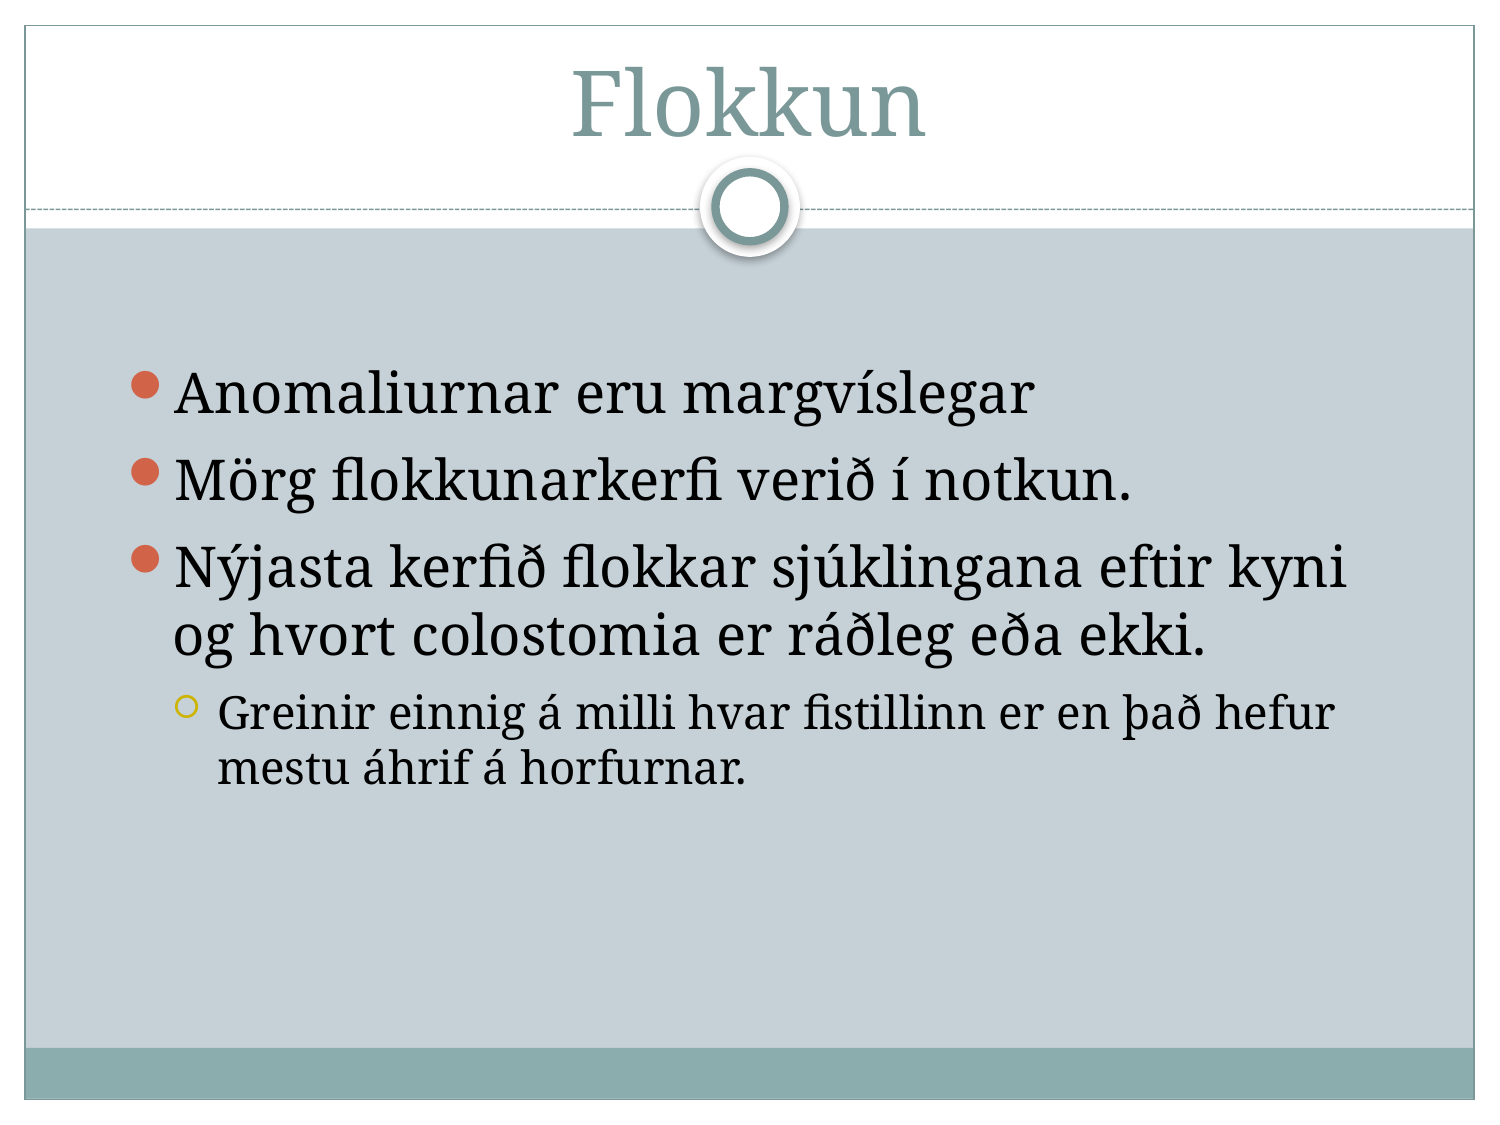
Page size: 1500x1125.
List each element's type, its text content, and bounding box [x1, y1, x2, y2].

list Anomaliurnar eru margvíslegar Mörg flokkunarkerfi verið í notkun. Nýjasta kerfið flokkar sjúklingana eftir kyni og hvort colostomia er ráðleg eða ekki. Greinir einnig á milli hvar fistillinn er en það hefur mestu áhrif á horfurnar. [112, 349, 1388, 1000]
title Flokkun [49, 37, 1450, 162]
